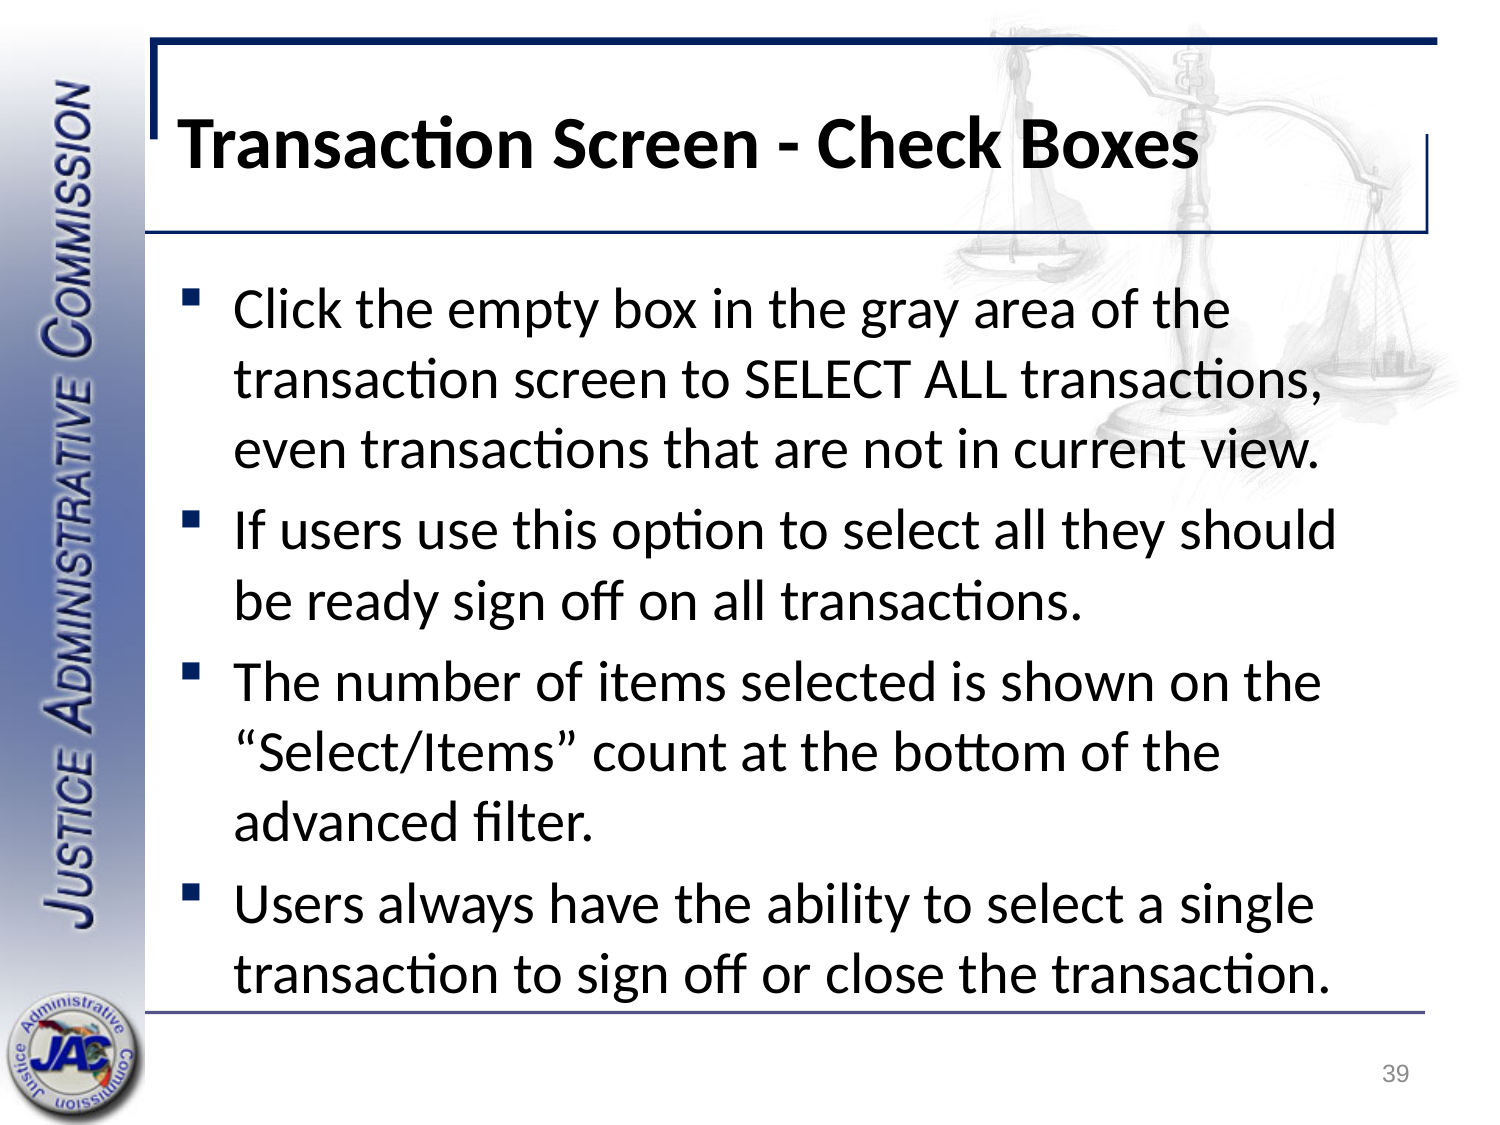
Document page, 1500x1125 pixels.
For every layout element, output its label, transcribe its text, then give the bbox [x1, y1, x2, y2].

list Click the empty box in the gray area of the transaction screen to SELECT ALL transactions, even transactions that are not in current view. If users use this option to select all they should be ready sign off on all transactions. The number of items selected is shown on the “Select/Items” count at the bottom of the advanced filter. Users always have the ability to select a single transaction to sign off or close the transaction. [162, 262, 1426, 1006]
picture [0, 0, 145, 1125]
picture [912, 0, 1500, 524]
title Transaction Screen - Check Boxes [162, 44, 1426, 233]
slide_number 39 [1074, 1042, 1425, 1103]
